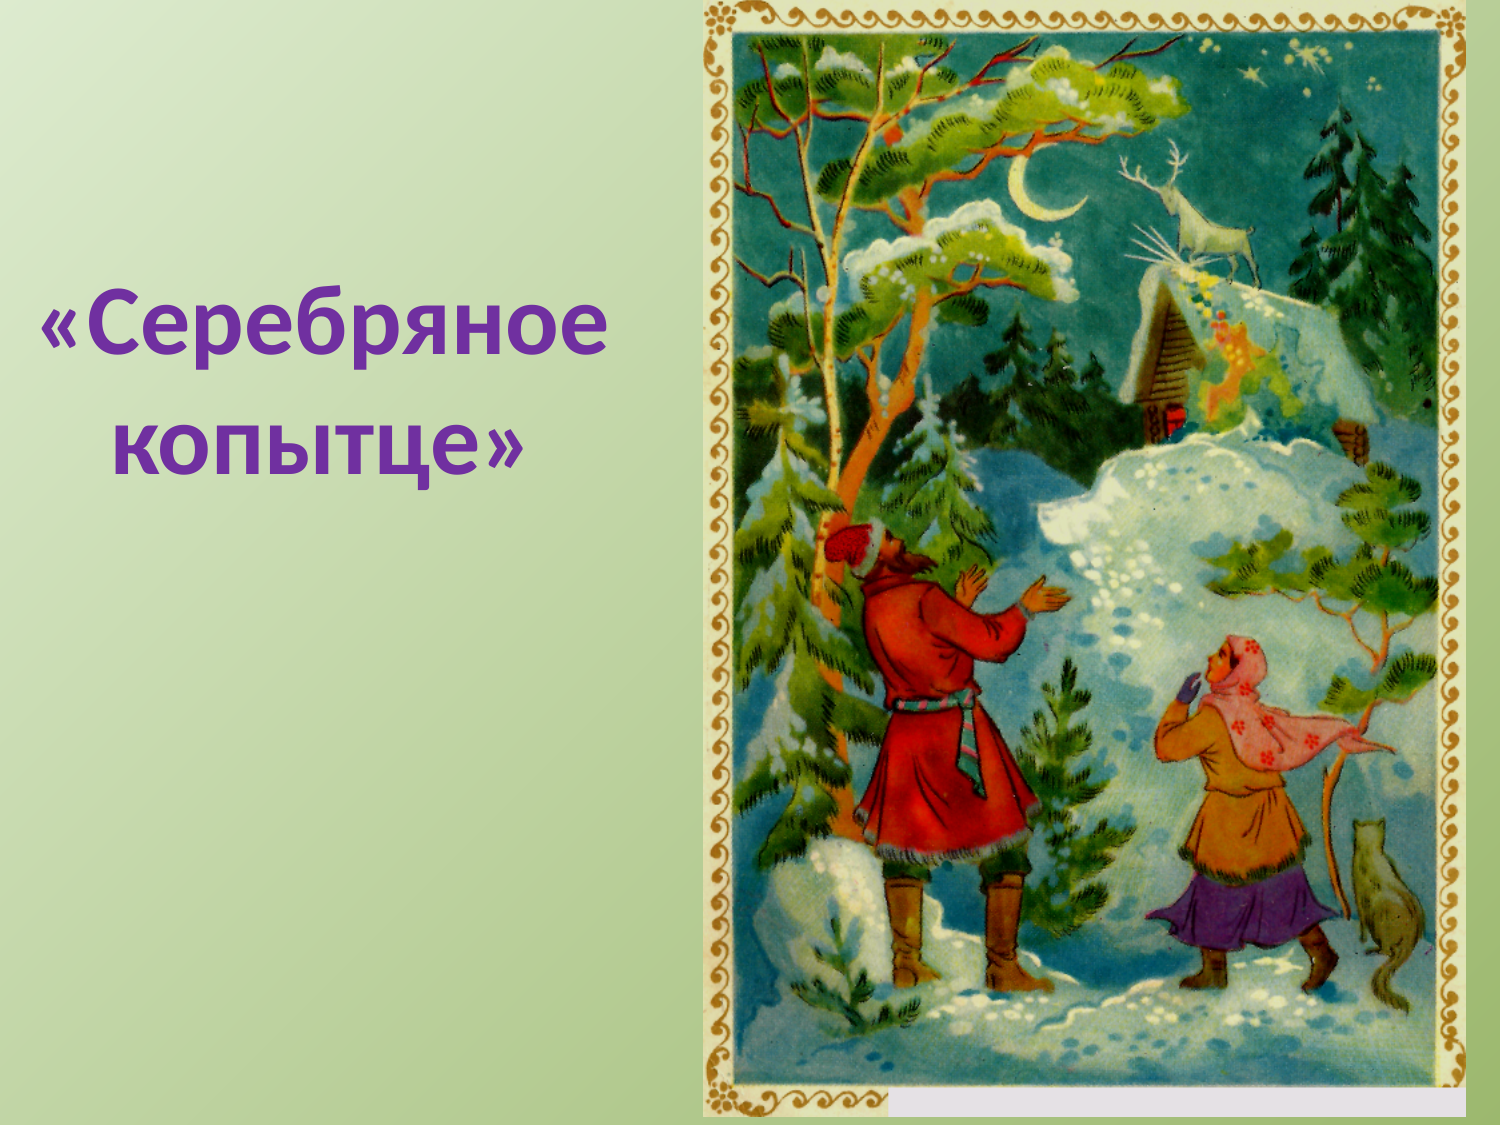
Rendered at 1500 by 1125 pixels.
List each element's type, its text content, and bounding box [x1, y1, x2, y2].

title «Серебряное копытце» [0, 222, 645, 528]
picture [702, 0, 1466, 1117]
